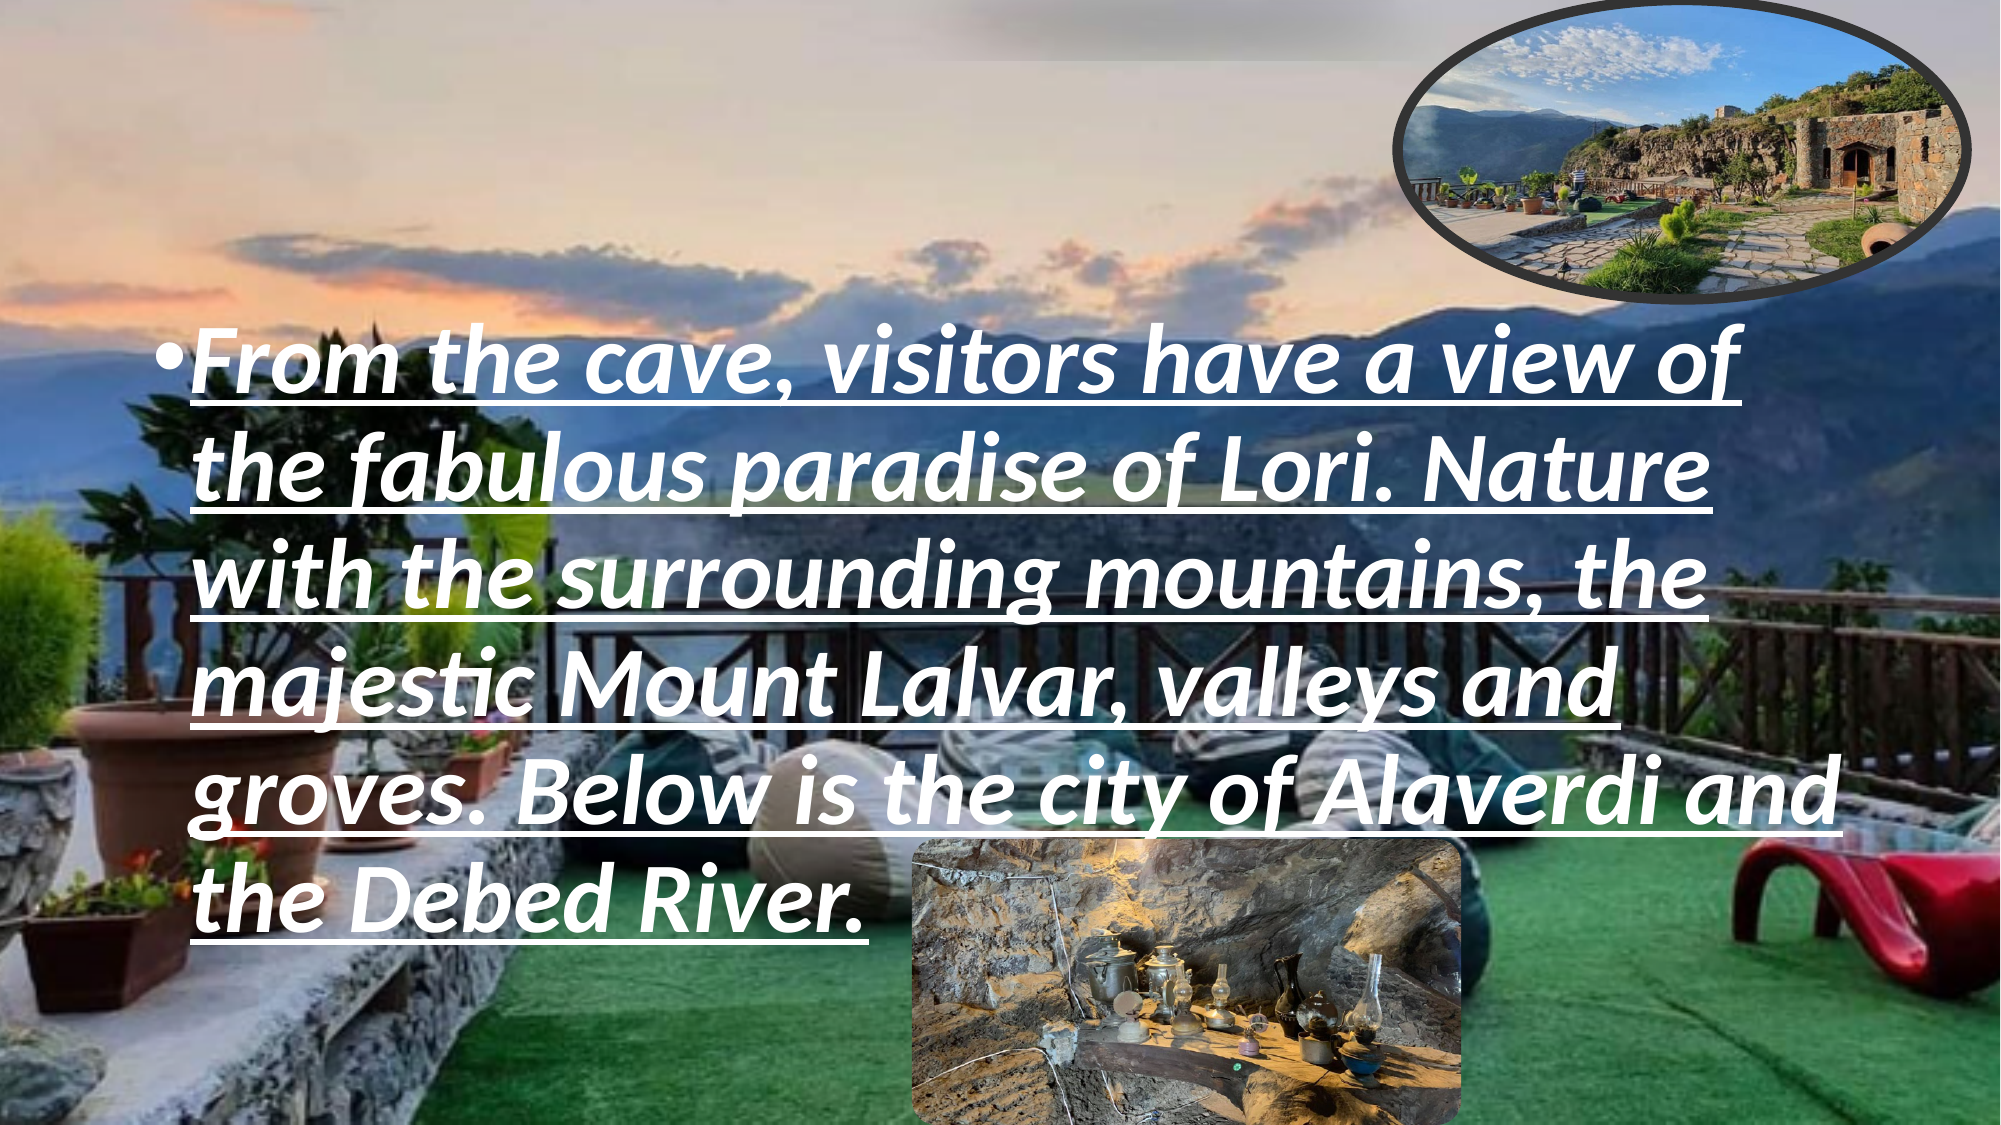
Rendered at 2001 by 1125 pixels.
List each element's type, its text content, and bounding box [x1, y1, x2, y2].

list From the cave, visitors have a view of the fabulous paradise of Lori. Nature with the surrounding mountains, the majestic Mount Lalvar, valleys and groves. Below is the city of Alaverdi and the Debed River. [137, 299, 1863, 1014]
picture [0, 0, 2001, 1125]
